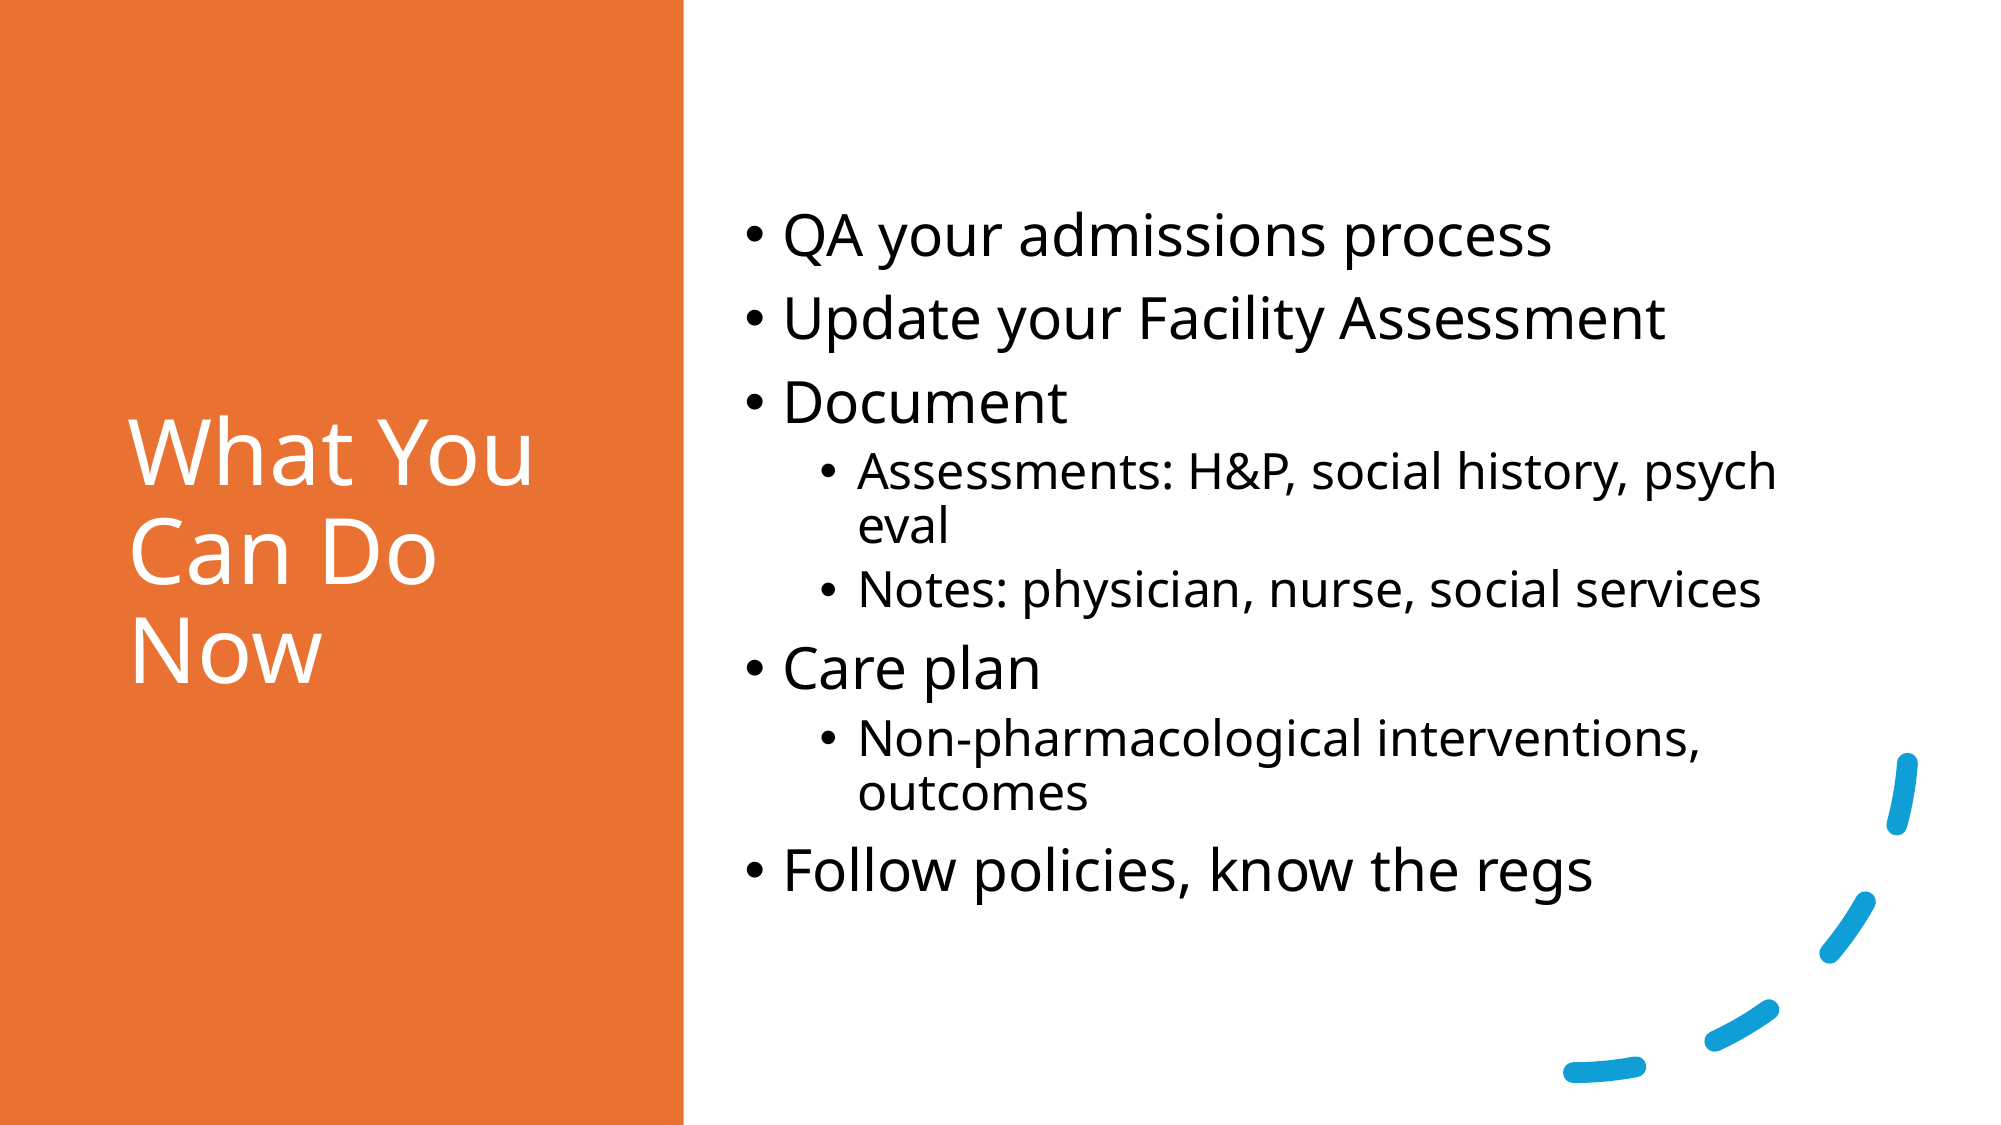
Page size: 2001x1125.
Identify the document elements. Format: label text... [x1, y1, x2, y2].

list QA your admissions process Update your Facility Assessment Document Assessments: H&P, social history, psych eval Notes: physician, nurse, social services Care plan Non-pharmacological interventions, outcomes Follow policies, know the regs [729, 97, 1863, 1014]
text_box [0, 0, 685, 1125]
title What You Can Do Now [112, 97, 638, 1014]
text_box [1863, 736, 1910, 909]
text_box [1572, 1014, 1763, 1074]
text_box [685, 0, 2000, 1125]
